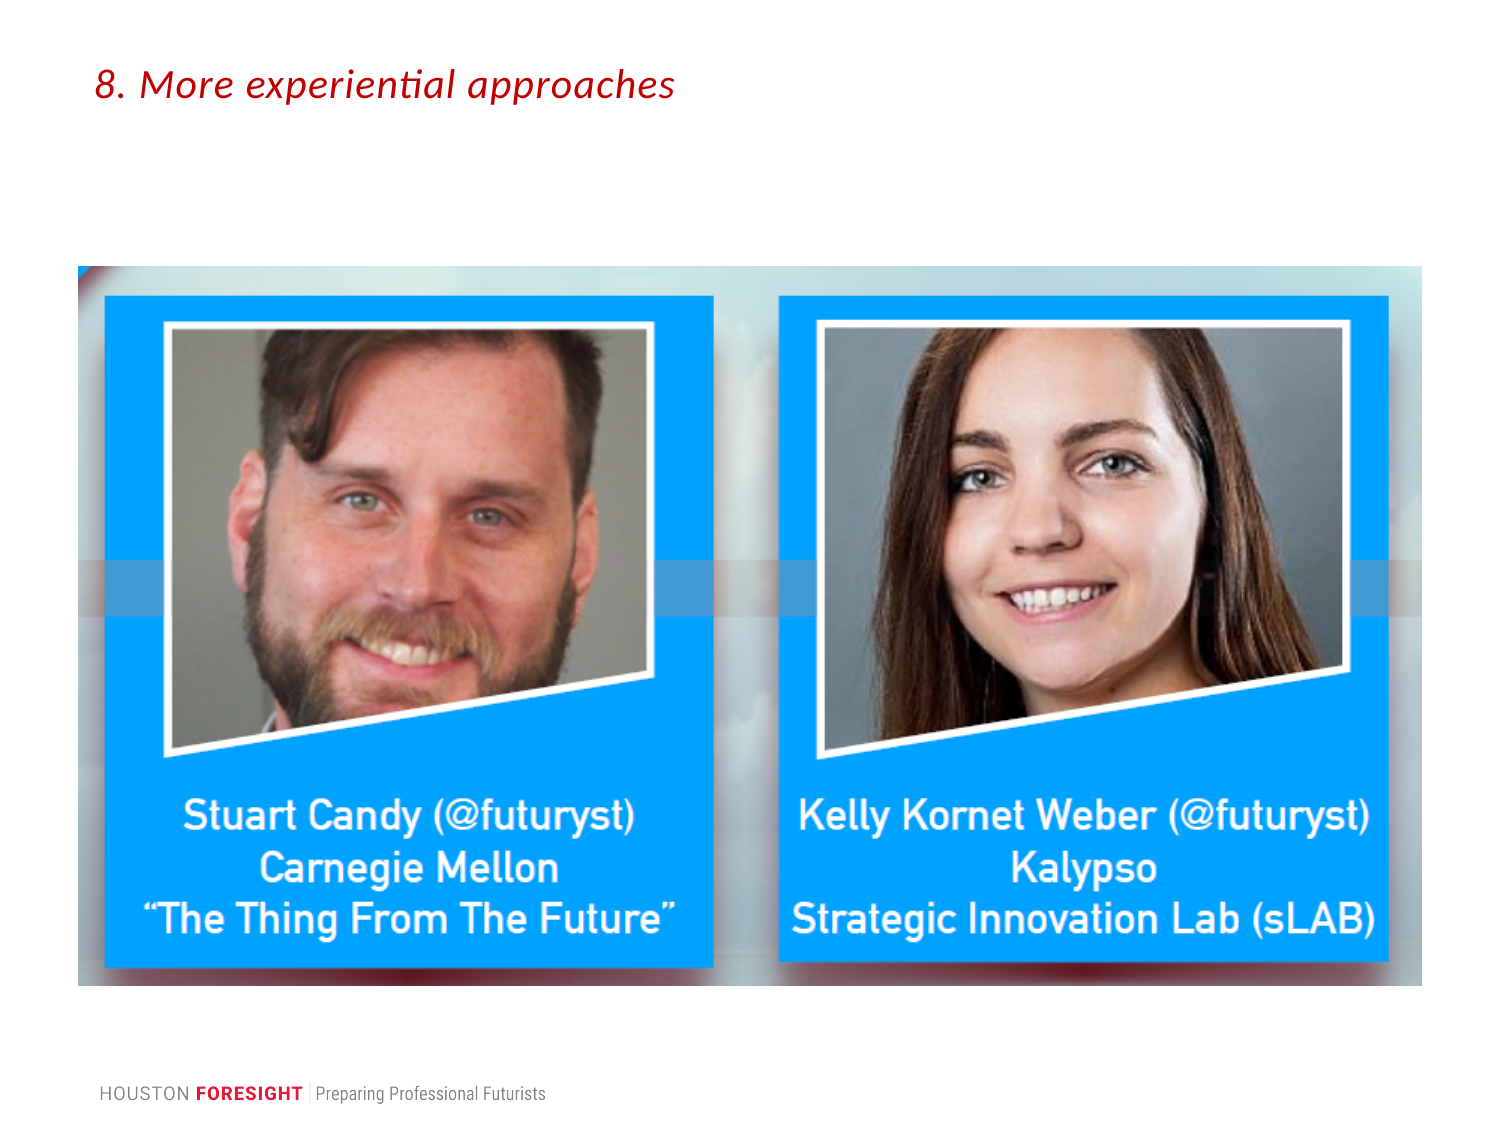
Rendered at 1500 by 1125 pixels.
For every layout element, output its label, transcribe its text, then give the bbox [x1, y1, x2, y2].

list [78, 266, 1422, 986]
title 8. More experiential approaches [78, 0, 1421, 162]
picture [99, 1082, 546, 1105]
